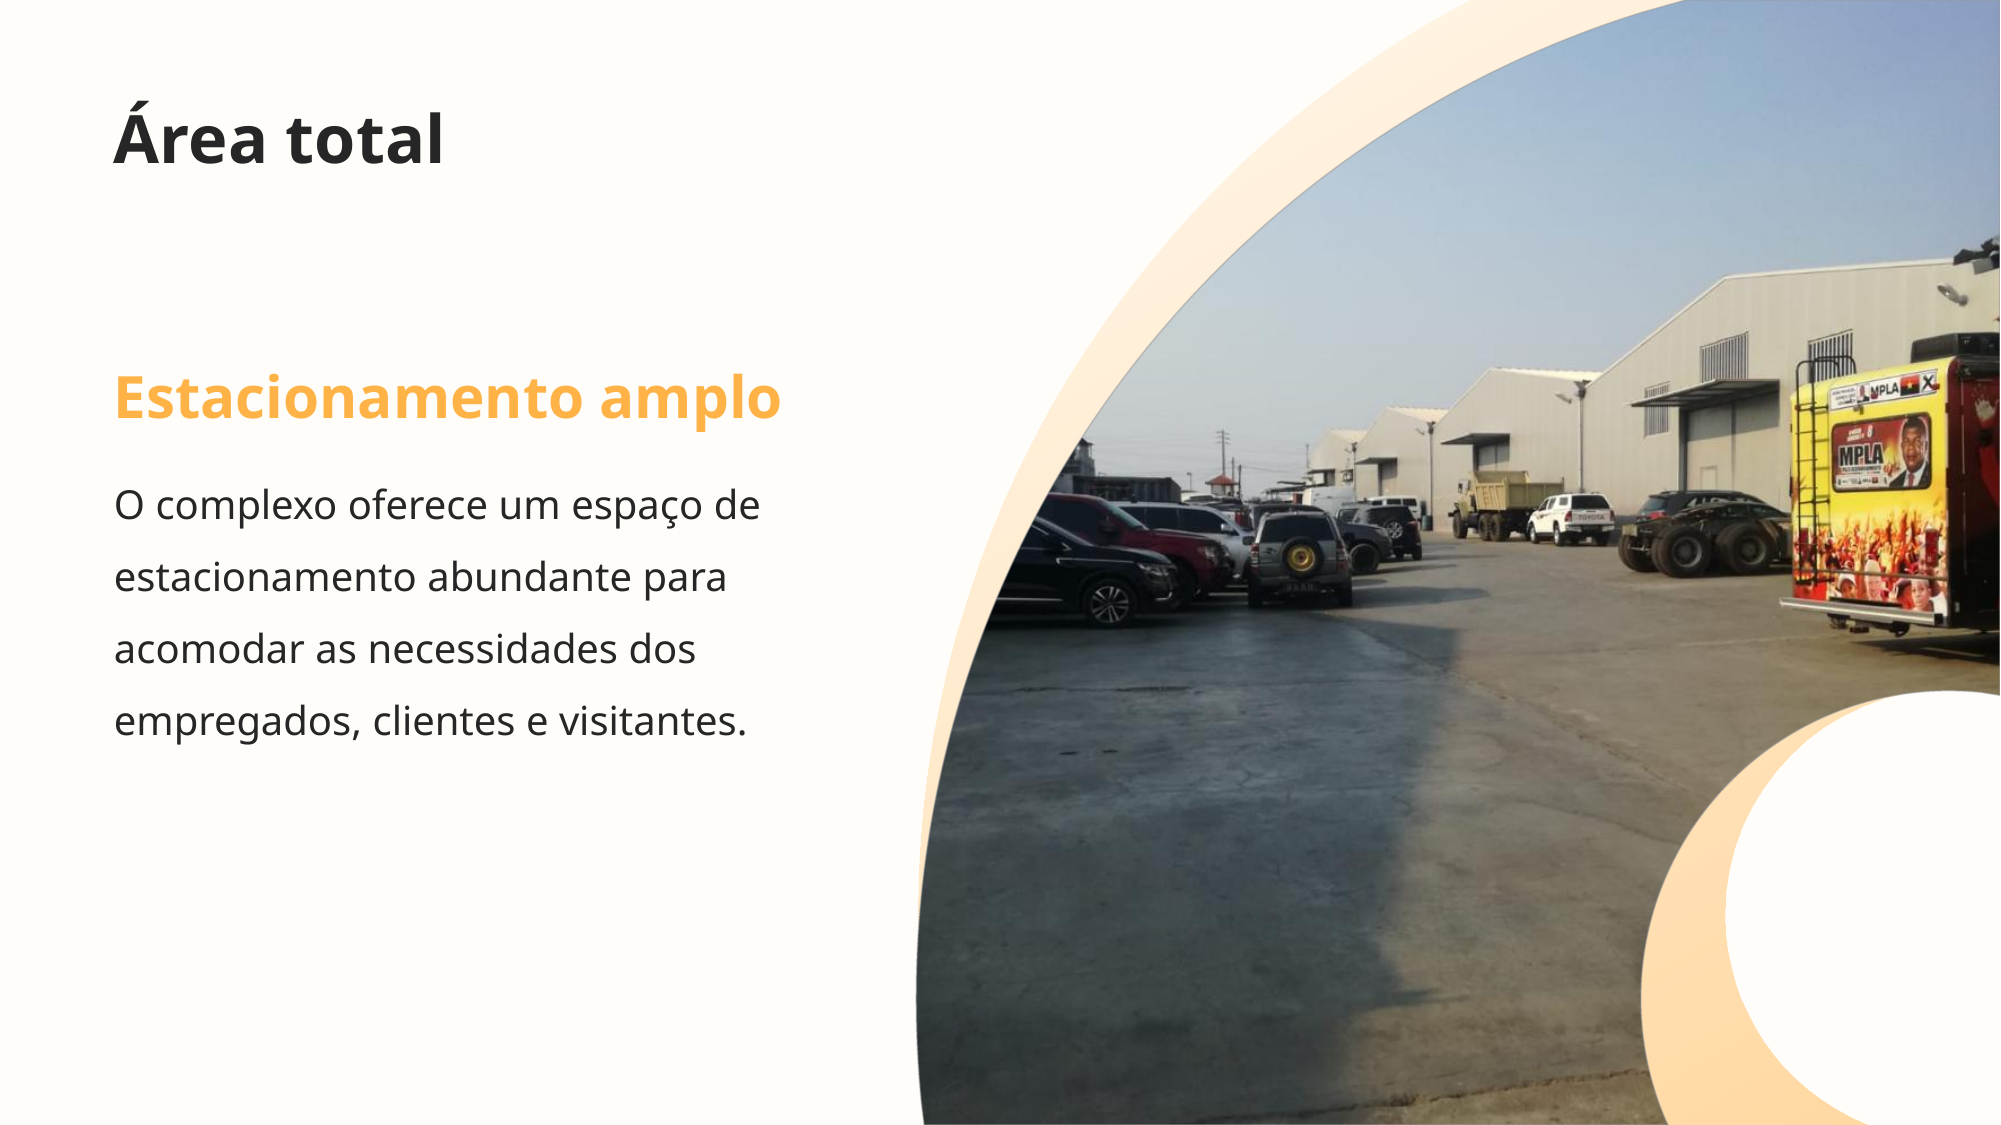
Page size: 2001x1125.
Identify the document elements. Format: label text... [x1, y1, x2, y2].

title Área total [113, 59, 916, 178]
text_box Estacionamento amplo [114, 352, 802, 431]
picture [916, 0, 2000, 1125]
text_box O complexo oferece um espaço de estacionamento abundante para acomodar as necessidades dos empregados, clientes e visitantes. [114, 455, 802, 746]
